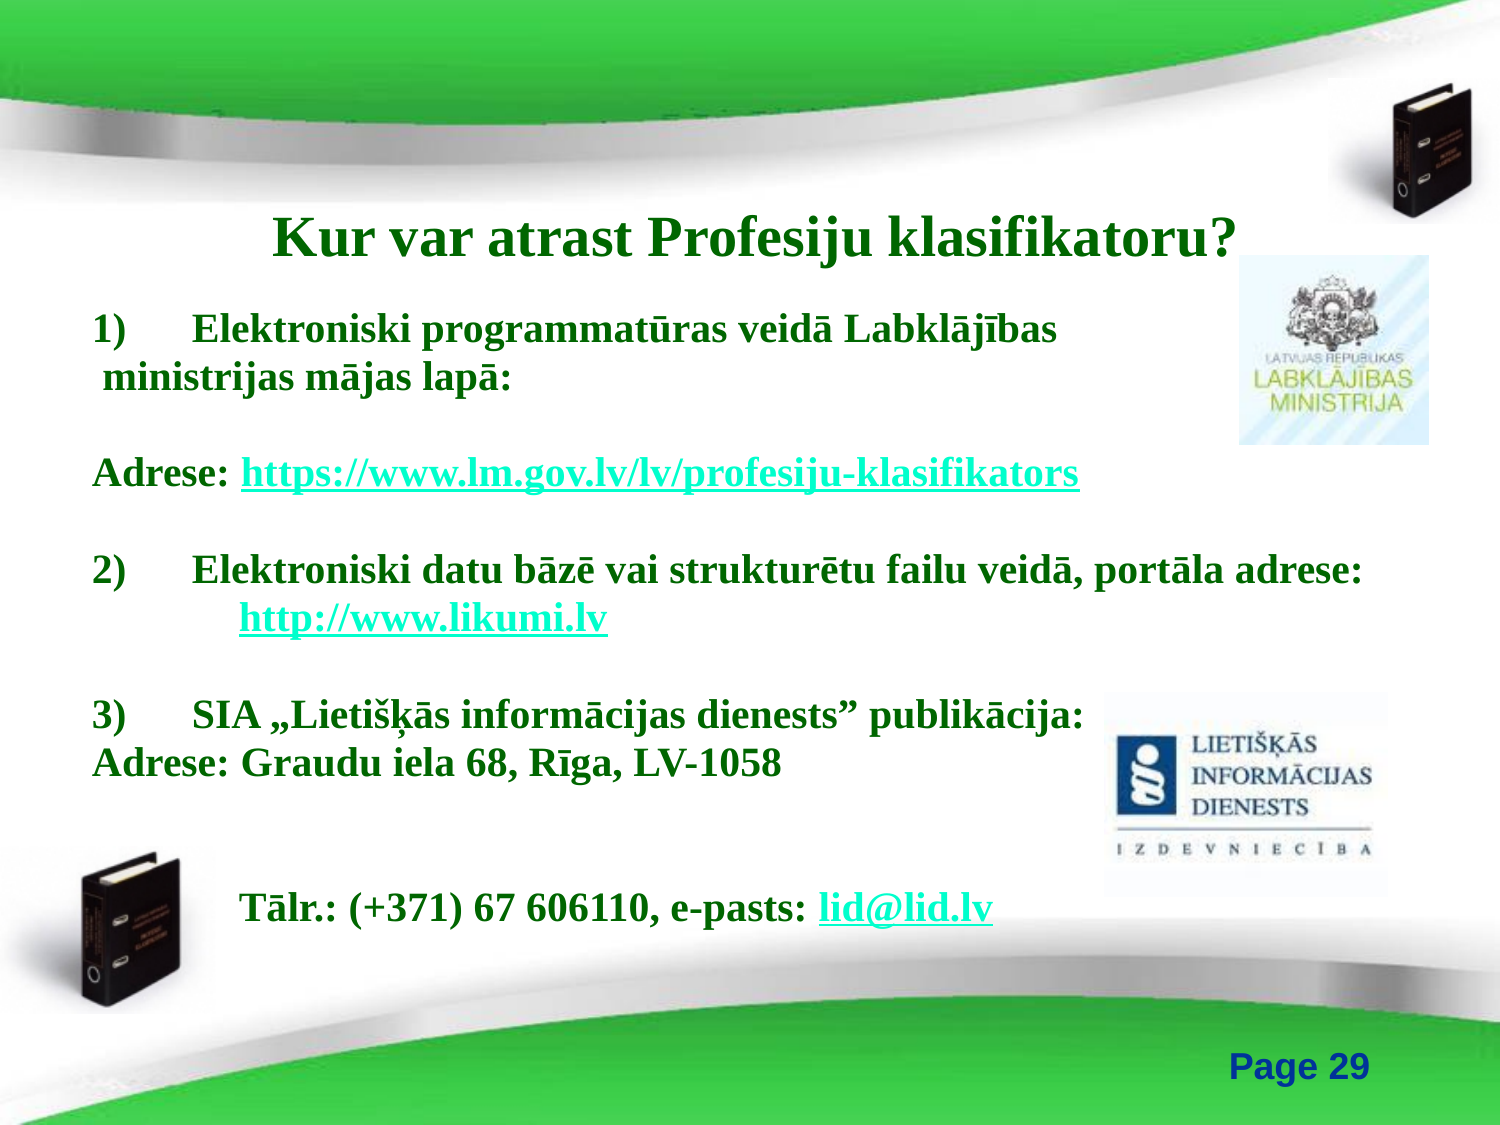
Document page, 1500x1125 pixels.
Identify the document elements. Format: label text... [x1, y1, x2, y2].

title Kur var atrast Profesiju klasifikatoru? [182, 207, 1330, 260]
picture [0, 0, 1500, 1125]
list Elektroniski programmatūras veidā Labklājības ministrijas mājas lapā: Adrese: https://www.lm.gov.lv/lv/profesiju-klasifikators Elektroniski datu bāzē vai strukturētu failu veidā, portāla adrese: http://www.likumi.lv SIA „Lietišķās informācijas dienests” publikācija: Adrese: Graudu iela 68, Rīga, LV-1058 Tālr.: (+371) 67 606110, e-pasts: lid@lid.lv [76, 302, 1427, 988]
